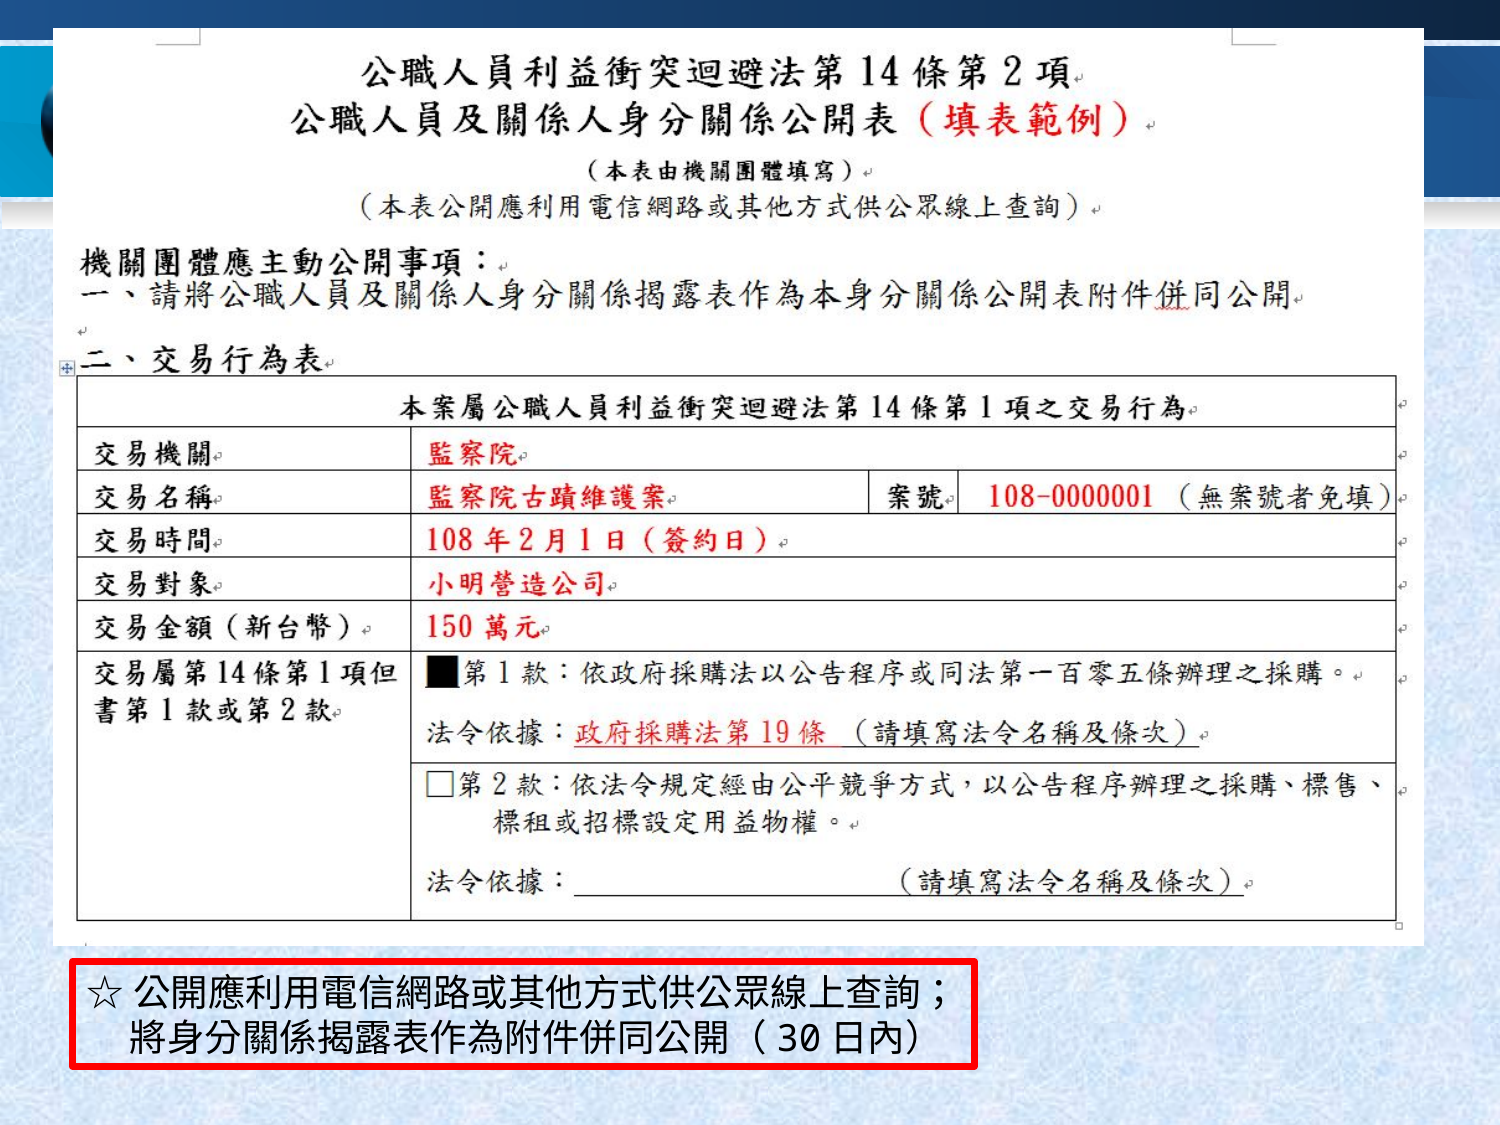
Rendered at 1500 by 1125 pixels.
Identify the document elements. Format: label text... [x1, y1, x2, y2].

picture [0, 28, 1500, 1125]
text_box ☆公開應利用電信網路或其他方式供公眾線上查詢； 將身分關係揭露表作為附件併同公開（30日內） [72, 961, 975, 1067]
